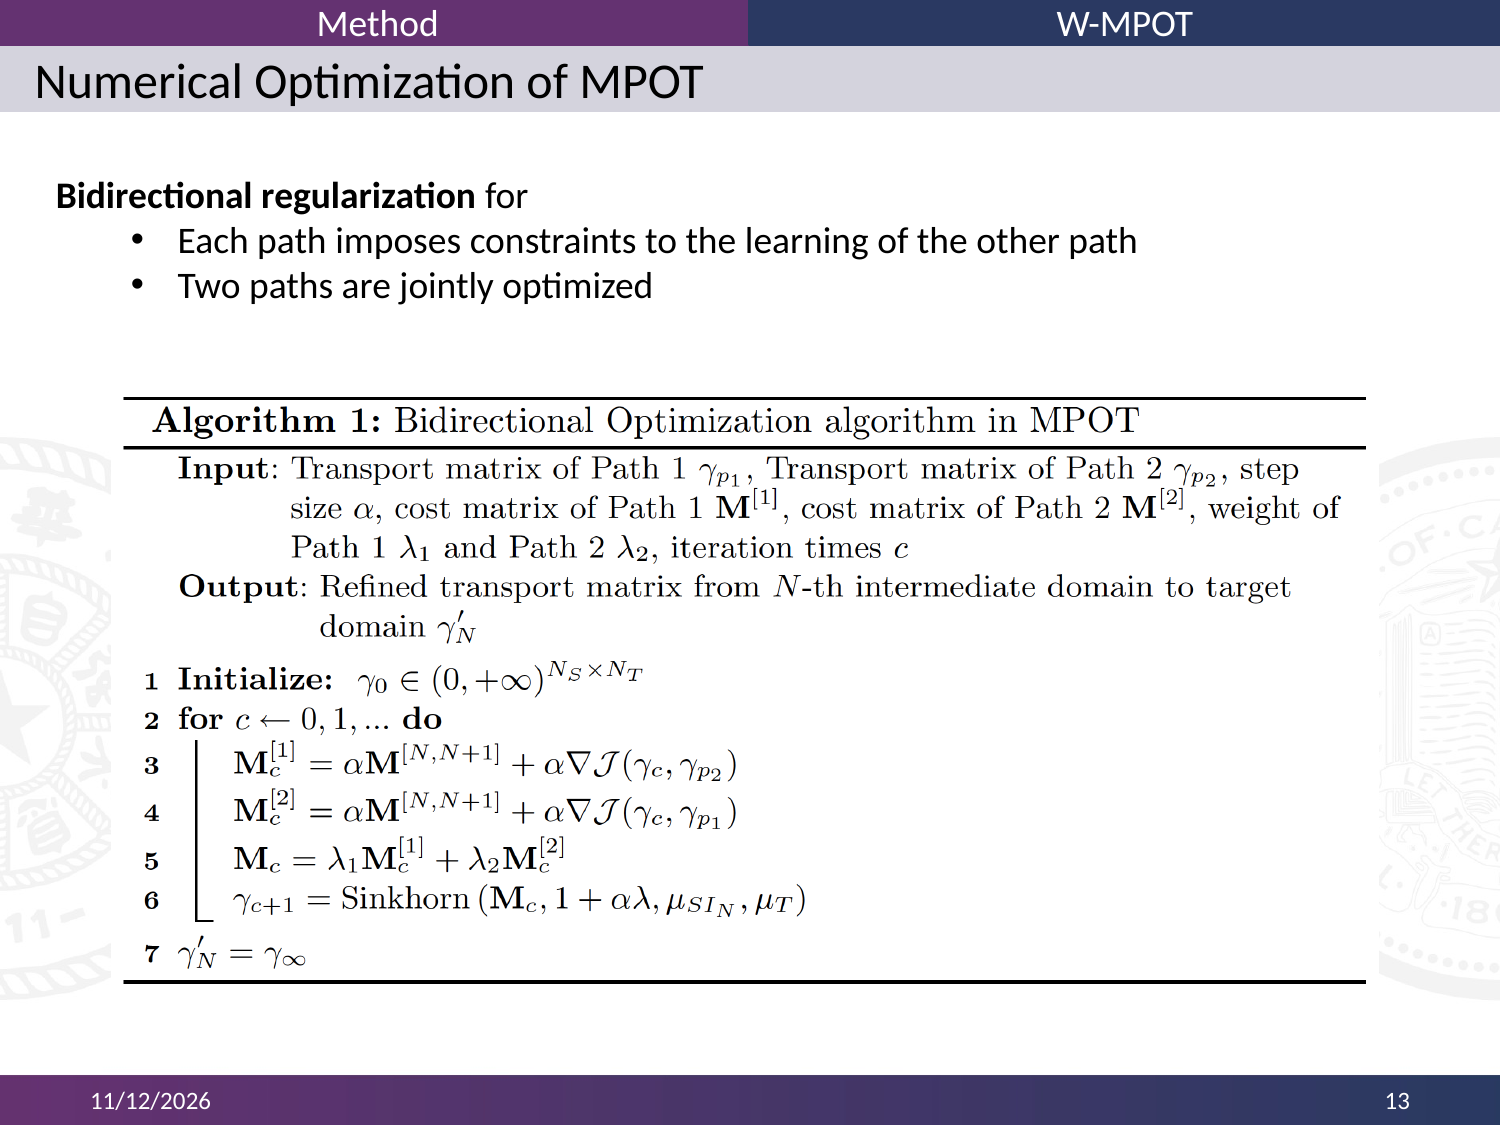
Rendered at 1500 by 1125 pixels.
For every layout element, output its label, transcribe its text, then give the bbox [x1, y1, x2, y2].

list W-MPOT [749, 0, 1500, 43]
list Method [5, 0, 749, 43]
title Numerical Optimization of MPOT [19, 53, 1471, 104]
picture [0, 112, 1500, 1125]
